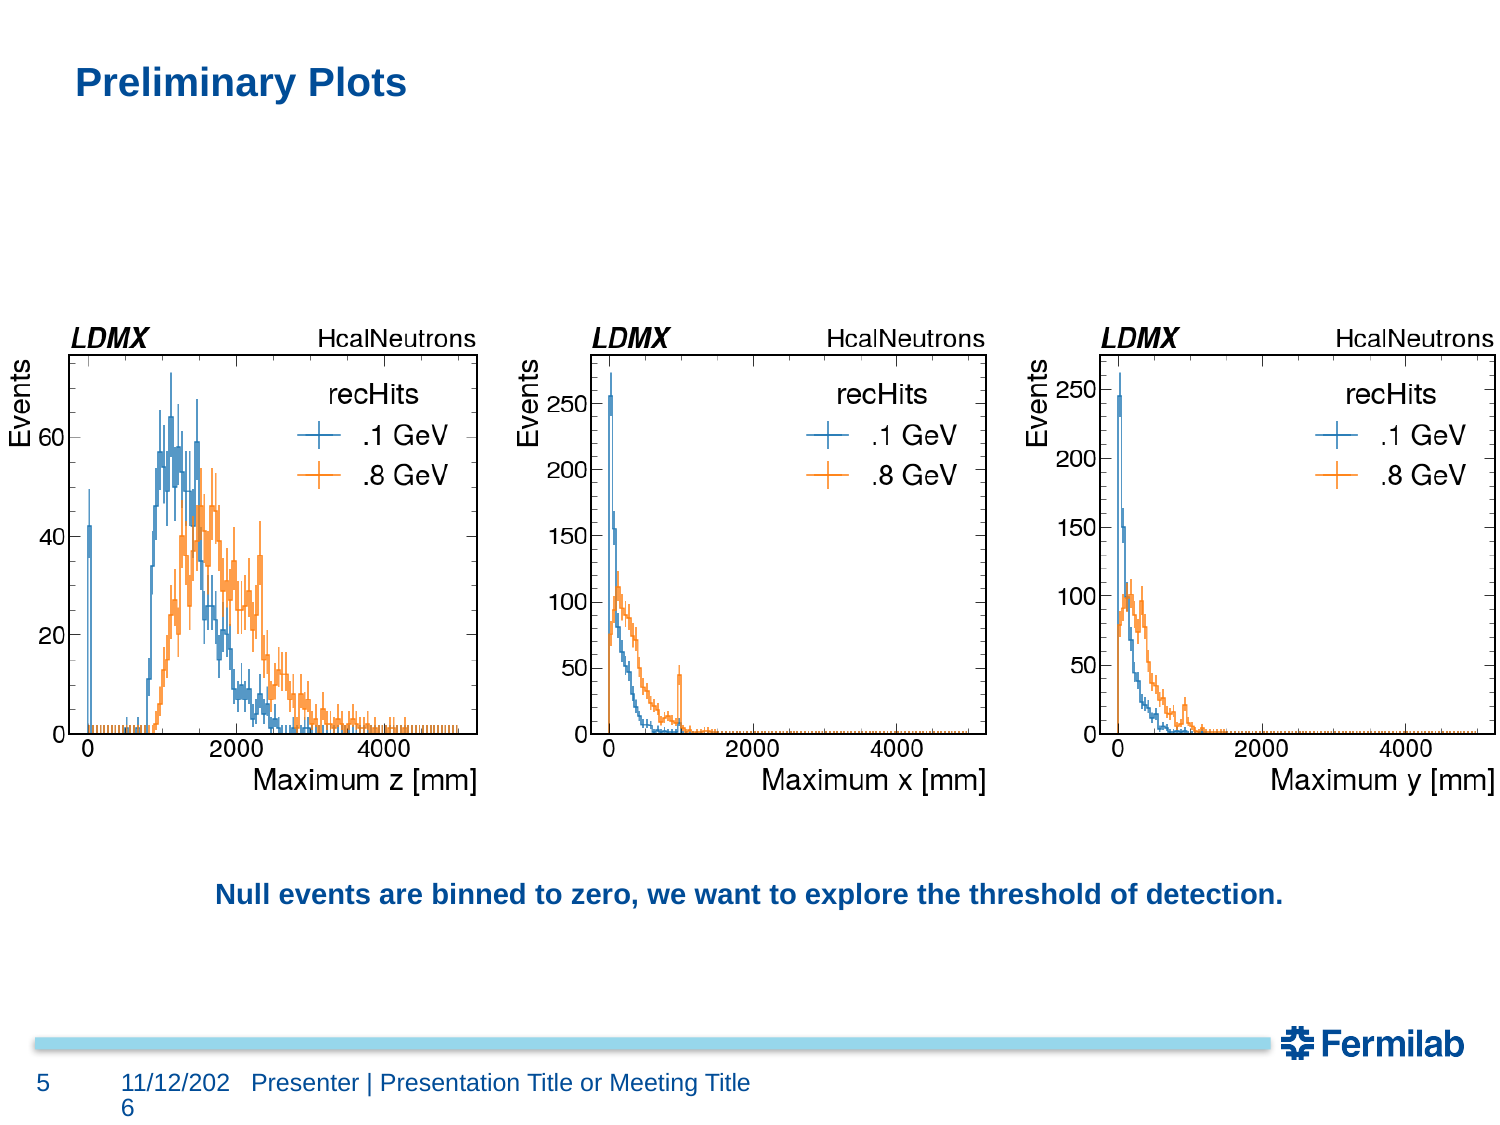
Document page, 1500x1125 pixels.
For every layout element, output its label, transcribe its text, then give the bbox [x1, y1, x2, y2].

slide_number 5 [36, 1066, 105, 1106]
picture [0, 320, 484, 805]
picture [1281, 1026, 1464, 1060]
picture [1016, 320, 1500, 805]
footer Presenter | Presentation Title or Meeting Title [251, 1066, 1277, 1107]
picture [508, 320, 992, 805]
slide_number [120, 1066, 232, 1107]
list Null events are binned to zero, we want to explore the threshold of detection. [37, 875, 1463, 1055]
title Preliminary Plots [75, 34, 1500, 105]
